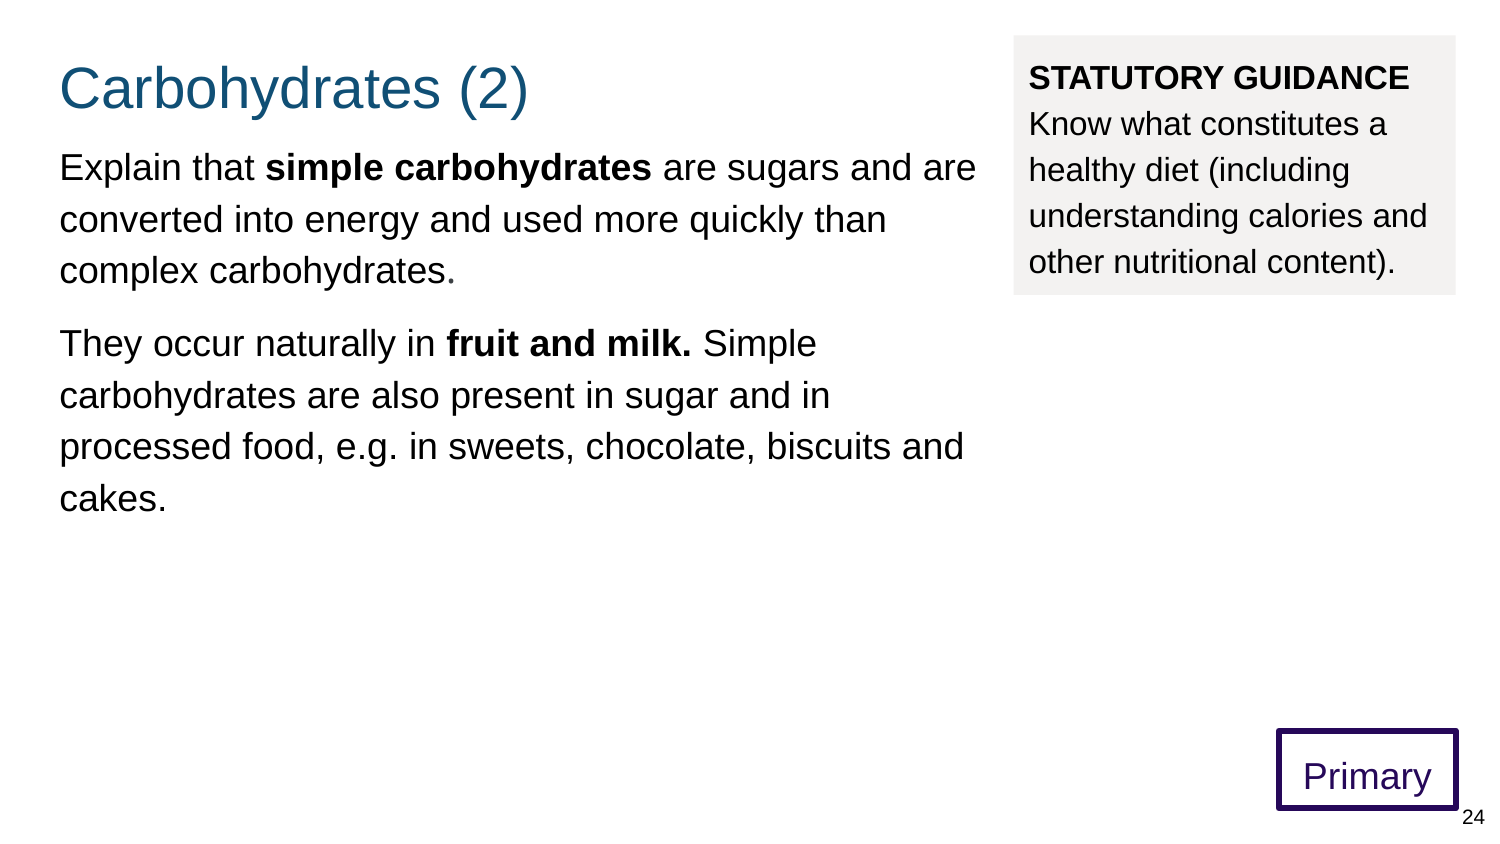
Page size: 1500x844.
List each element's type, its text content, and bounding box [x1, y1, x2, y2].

slide_number 24 [1441, 788, 1500, 844]
list Explain that simple carbohydrates are sugars and are converted into energy and used more quickly than complex carbohydrates. They occur naturally in fruit and milk. Simple carbohydrates are also present in sugar and in processed food, e.g. in sweets, chocolate, biscuits and cakes. [44, 121, 1007, 723]
title Carbohydrates (2) [44, 35, 1007, 121]
subtitle Primary [1278, 730, 1456, 809]
list STATUTORY GUIDANCE Know what constitutes a healthy diet (including understanding calories and other nutritional content). [1013, 35, 1456, 295]
